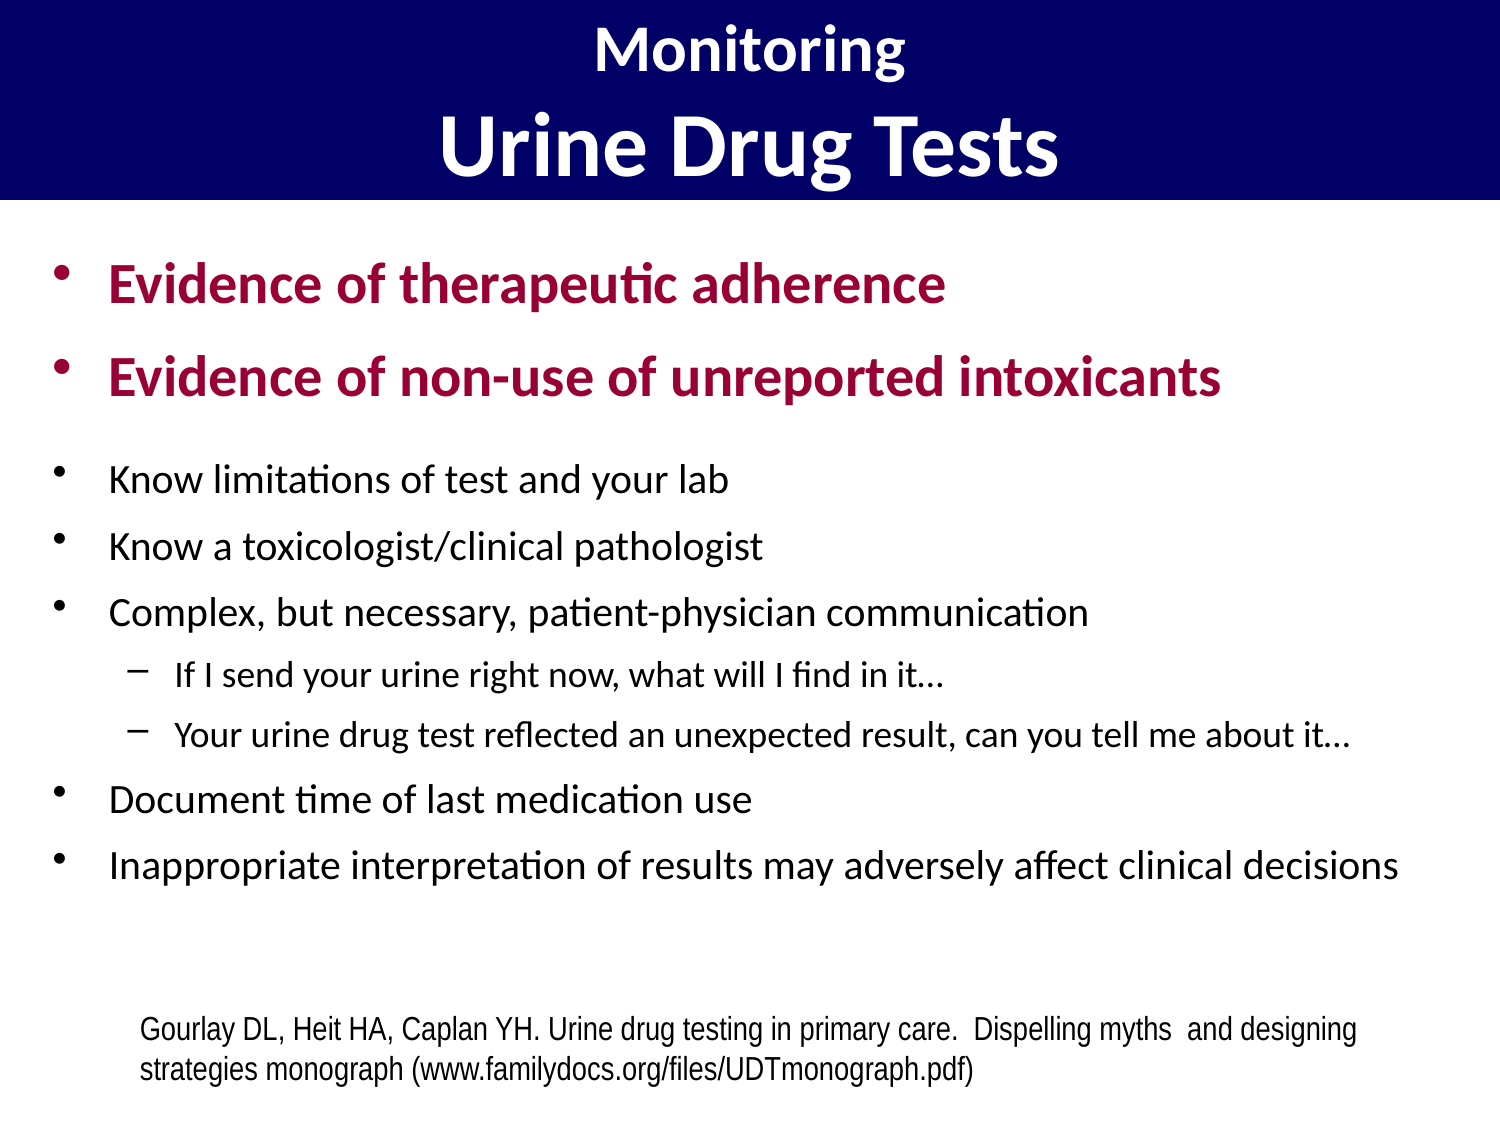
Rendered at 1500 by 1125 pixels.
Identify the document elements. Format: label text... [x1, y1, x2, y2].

list Evidence of therapeutic adherence Evidence of non-use of unreported intoxicants Know limitations of test and your lab Know a toxicologist/clinical pathologist Complex, but necessary, patient-physician communication If I send your urine right now, what will I find in it… Your urine drug test reflected an unexpected result, can you tell me about it… Document time of last medication use Inappropriate interpretation of results may adversely affect clinical decisions [37, 237, 1463, 988]
text_box Gourlay DL, Heit HA, Caplan YH. Urine drug testing in primary care. Dispelling myths and designing strategies monograph (www.familydocs.org/files/UDTmonograph.pdf) [49, 999, 1463, 1095]
title Monitoring Urine Drug Tests [0, 0, 1500, 200]
